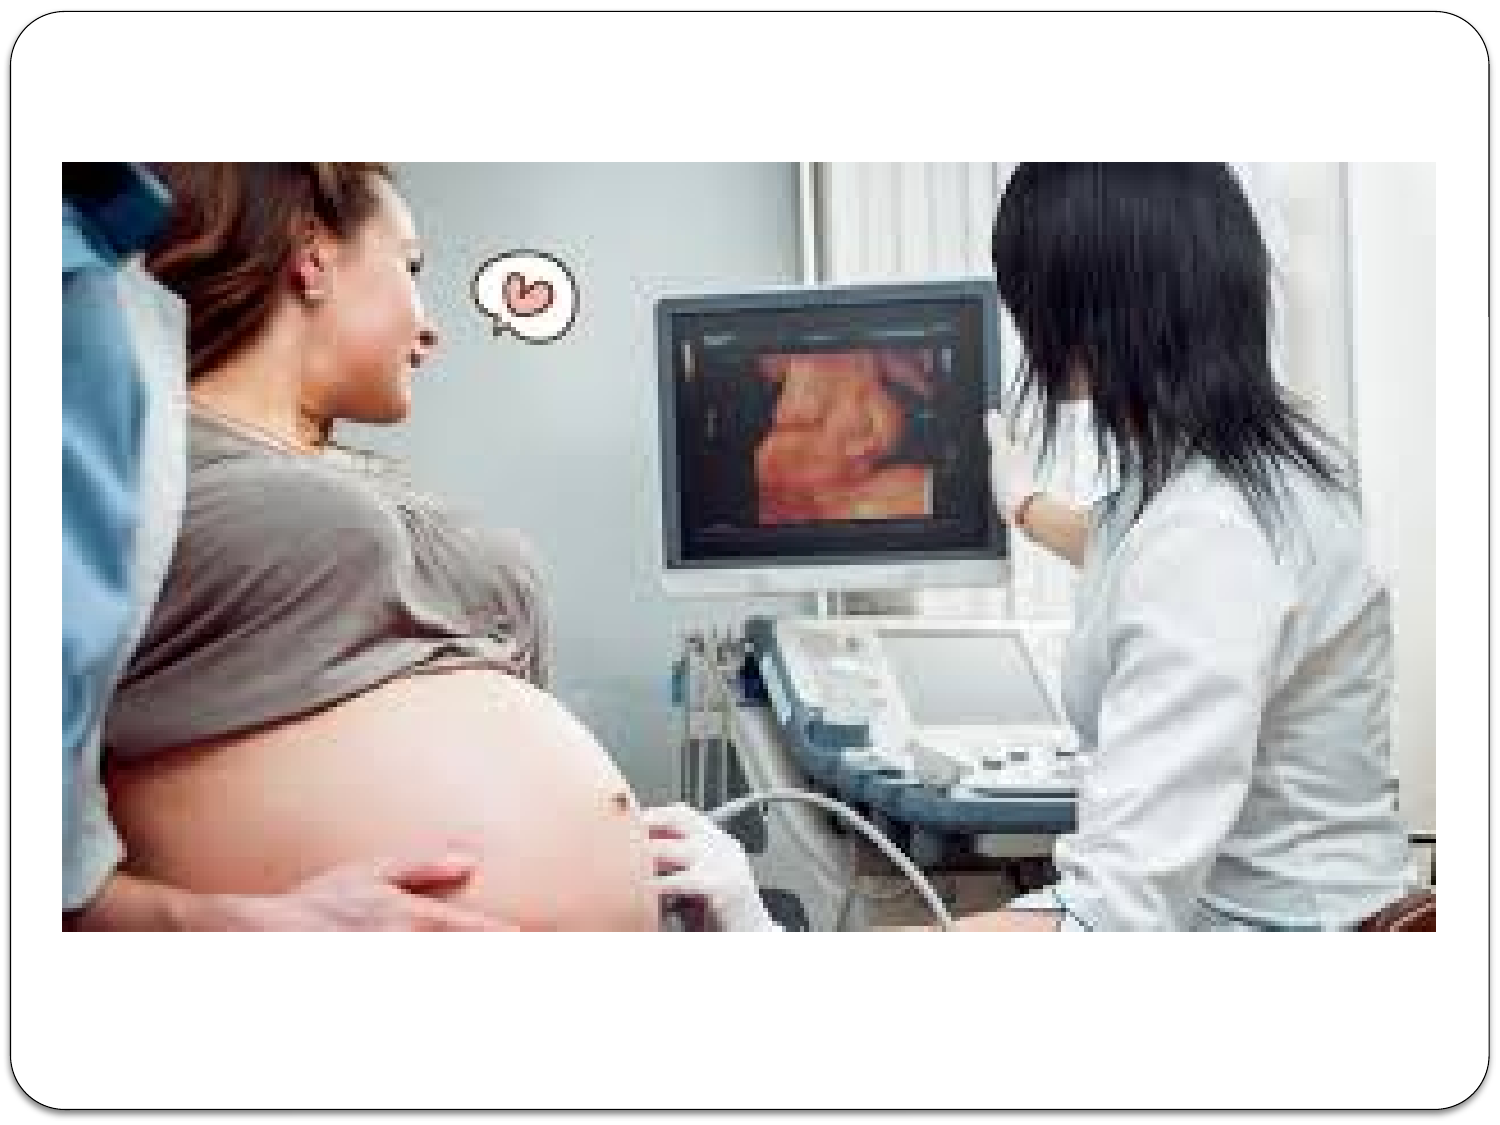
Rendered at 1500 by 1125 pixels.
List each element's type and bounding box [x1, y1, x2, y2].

picture [62, 162, 1436, 932]
